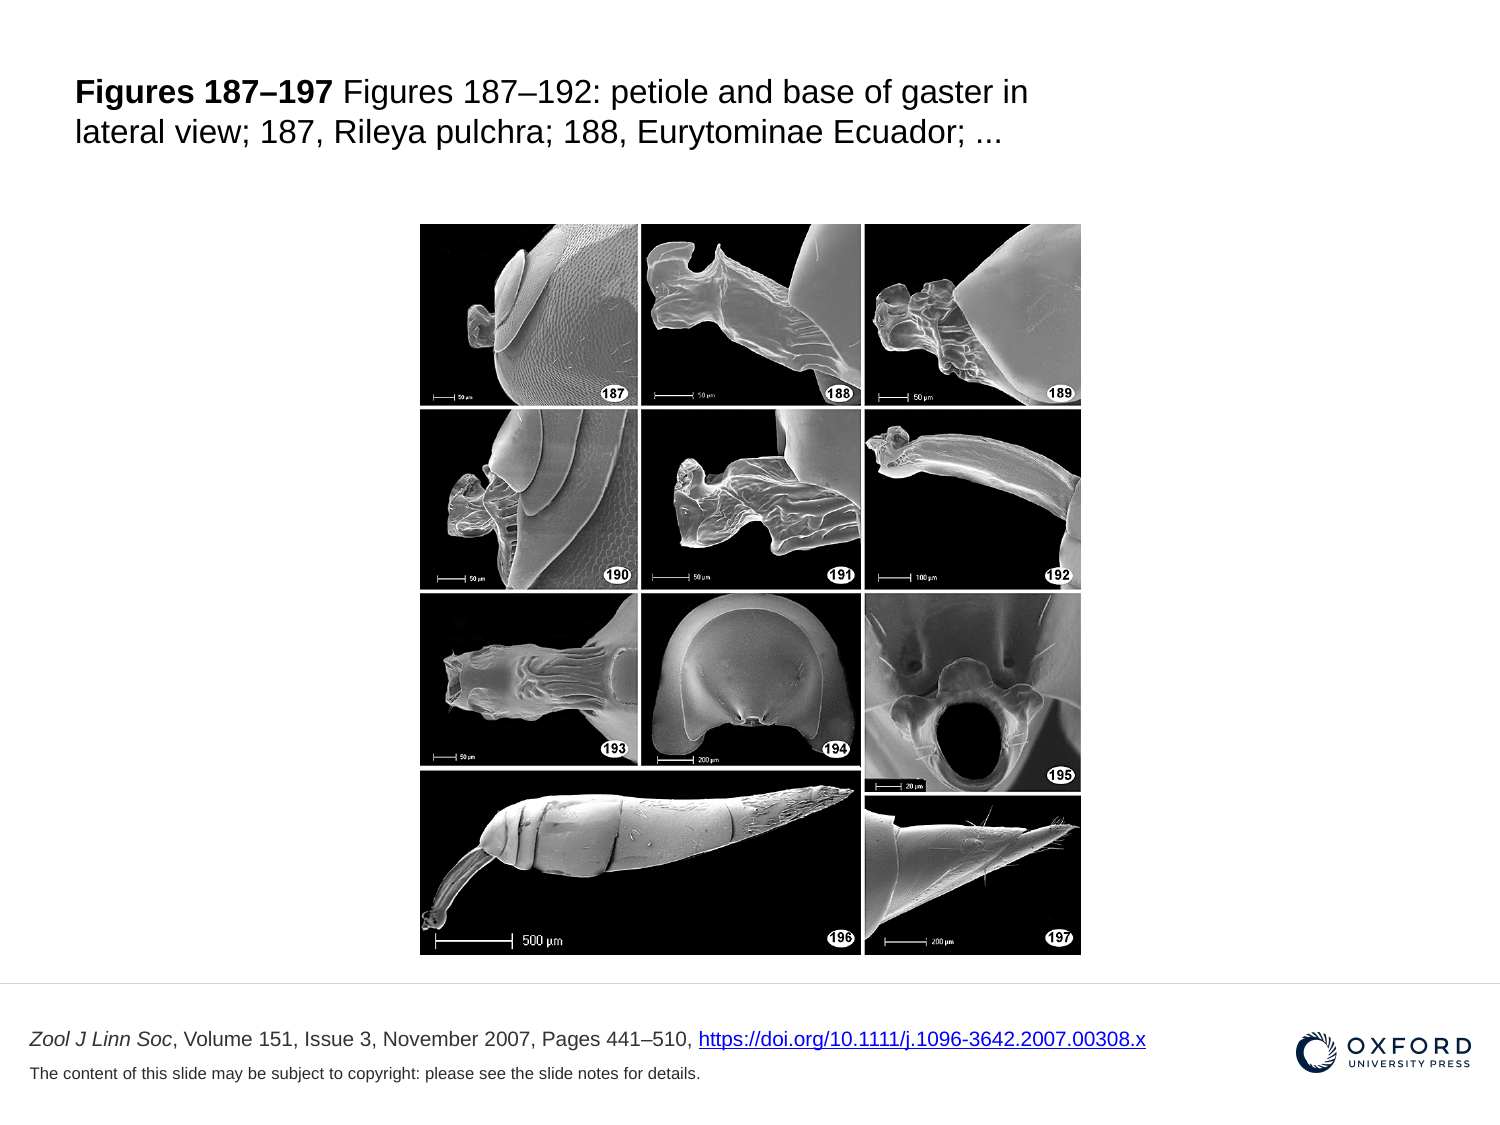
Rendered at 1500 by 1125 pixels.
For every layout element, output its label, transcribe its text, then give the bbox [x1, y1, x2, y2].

footer Zool J Linn Soc, Volume 151, Issue 3, November 2007, Pages 441–510, https://doi.org/10.1111/j.1096-3642.2007.00308.x The content of this slide may be subject to copyright: please see the slide notes for details. [0, 983, 1260, 1125]
title Figures 187–197 Figures 187–192: petiole and base of gaster in lateral view; 187, Rileya pulchra; 188, Eurytominae Ecuador; ... [75, 69, 1078, 171]
picture [1296, 1032, 1471, 1073]
picture [420, 224, 1081, 957]
